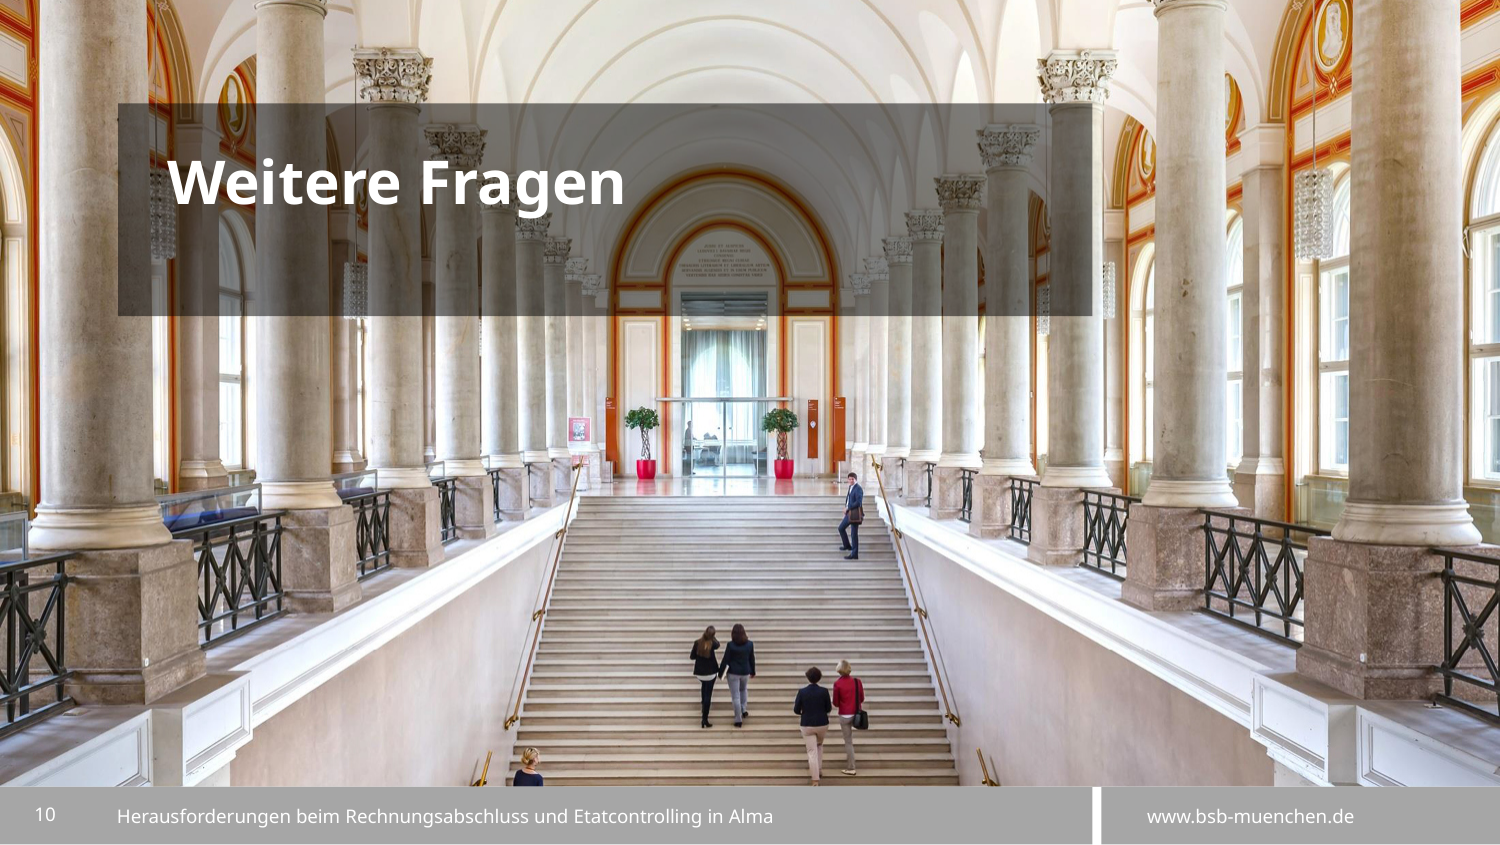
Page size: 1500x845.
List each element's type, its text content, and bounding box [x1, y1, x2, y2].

picture [0, 0, 1500, 787]
slide_number 10 [34, 793, 117, 839]
footer Herausforderungen beim Rechnungsabschluss und Etatcontrolling in Alma [117, 793, 972, 839]
title Weitere Fragen [167, 152, 1116, 212]
